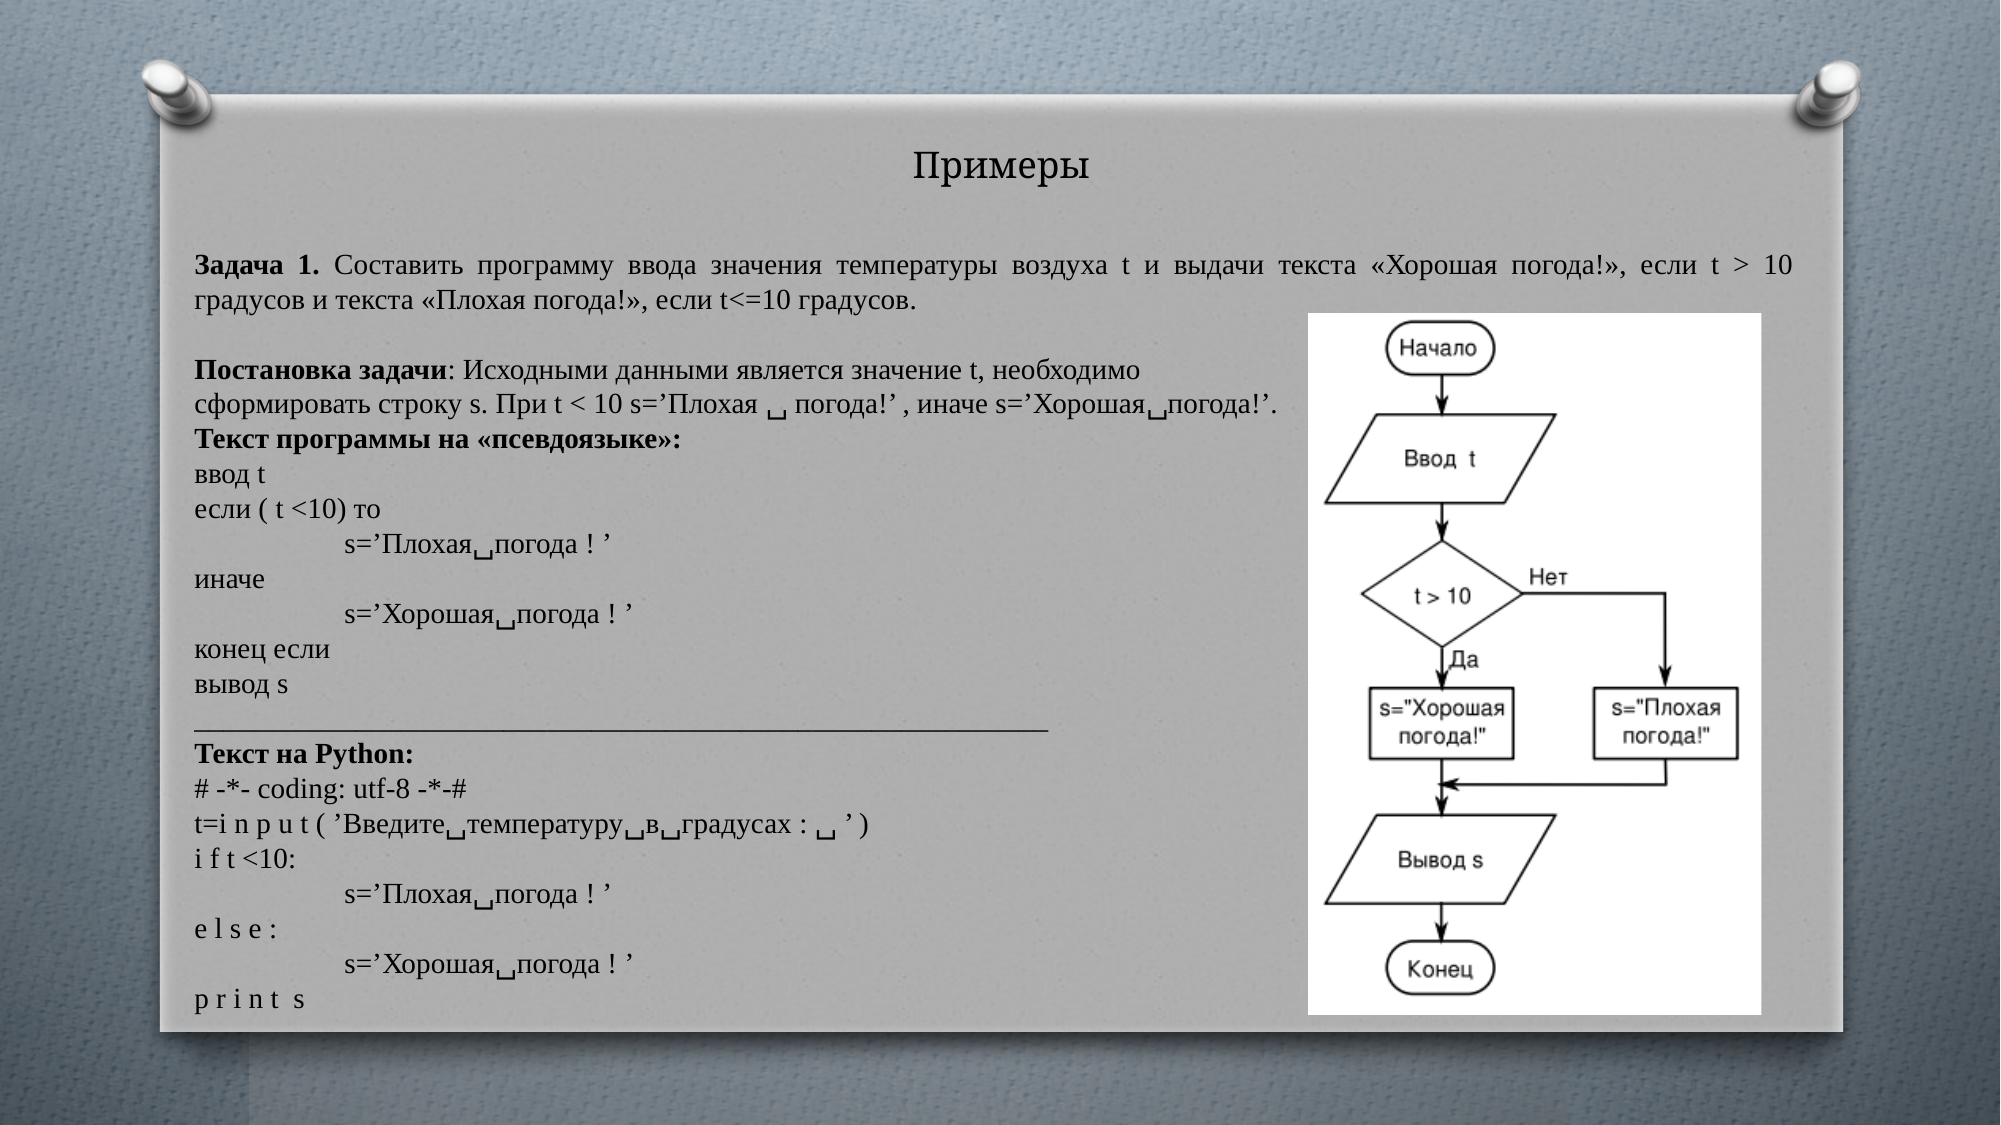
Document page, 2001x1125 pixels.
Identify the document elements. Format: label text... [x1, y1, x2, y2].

list Задача 1. Составить программу ввода значения температуры воздуха t и выдачи текста «Хорошая погода!», если t > 10 градусов и текста «Плохая погода!», если t<=10 градусов. Постановка задачи: Исходными данными является значение t, необходимо сформировать строку s. При t < 10 s=’Плохая ␣ погода!’ , иначе s=’Хорошая␣погода!’. Текст программы на «псевдоязыке»: ввод t если ( t <10) то s=’Плохая␣погода ! ’ иначе s=’Хорошая␣погода ! ’ конец если вывод s __________________________________________________________ Текст на Python: # -*- coding: utf-8 -*-# t=i n p u t ( ’Введите␣температуру␣в␣градусах : ␣ ’ ) i f t <10: s=’Плохая␣погода ! ’ e l s e : s=’Хорошая␣погода ! ’ p r i n t s [179, 237, 1810, 952]
picture [1764, 30, 1911, 161]
picture [1307, 313, 1762, 1016]
title Примеры [239, 134, 1763, 194]
picture [107, 24, 256, 158]
